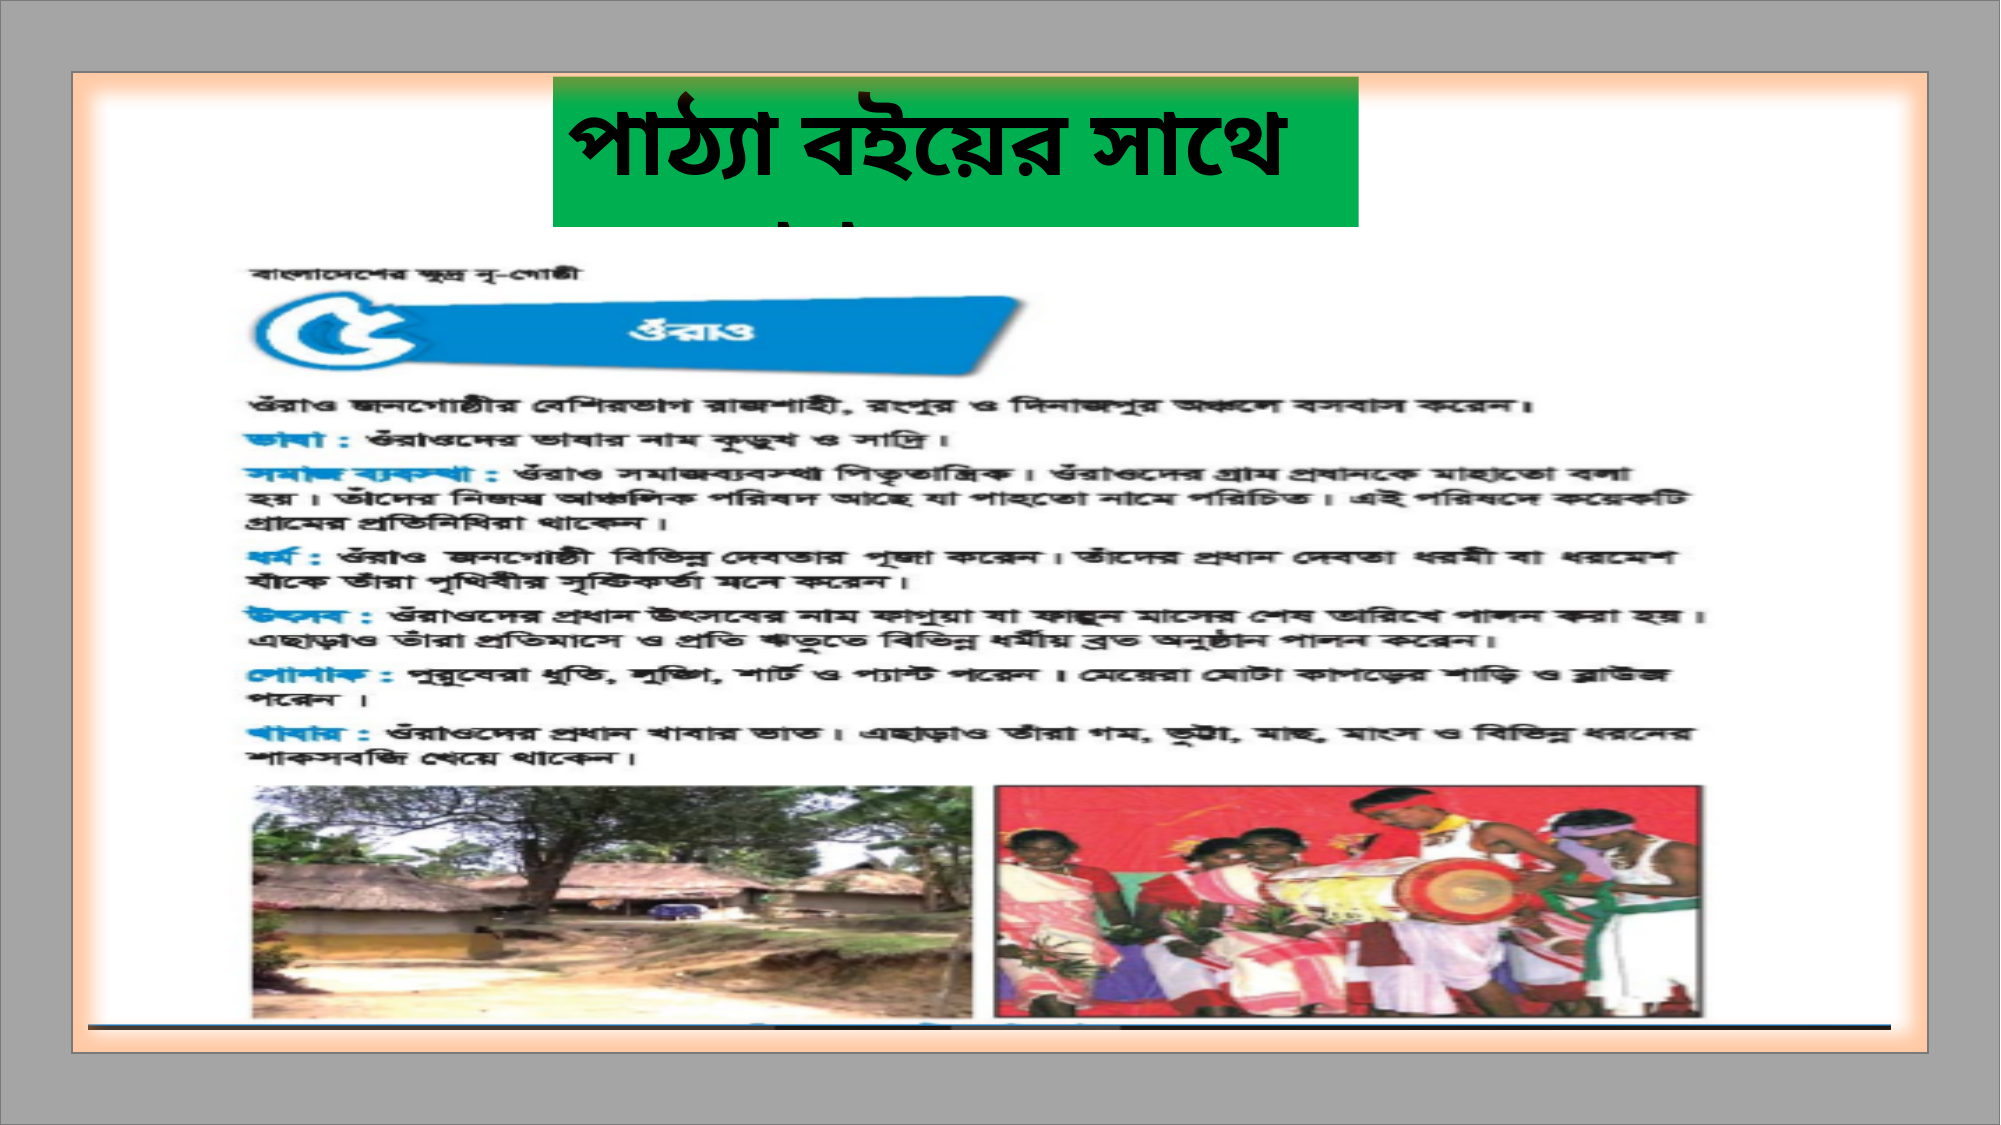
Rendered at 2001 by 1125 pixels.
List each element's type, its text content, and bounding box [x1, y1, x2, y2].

text_box [0, 0, 2000, 1125]
picture [88, 227, 1891, 1031]
text_box বিষয়ঃবাংলা দেশ ও বিশ্বপরিচয় শ্রেণিঃ পঞ্চম আধ্যায়ঃ১১ পাঠেরঃশিরোনামঃবাংলাদেশের ক্ষুদ্র নৃ-গোষ্ঠী সময়ঃ৪০ মিনিট। [553, 76, 1359, 87]
text_box পাঠ্যা বইয়ের সাথে সংযোগ [553, 91, 1359, 227]
